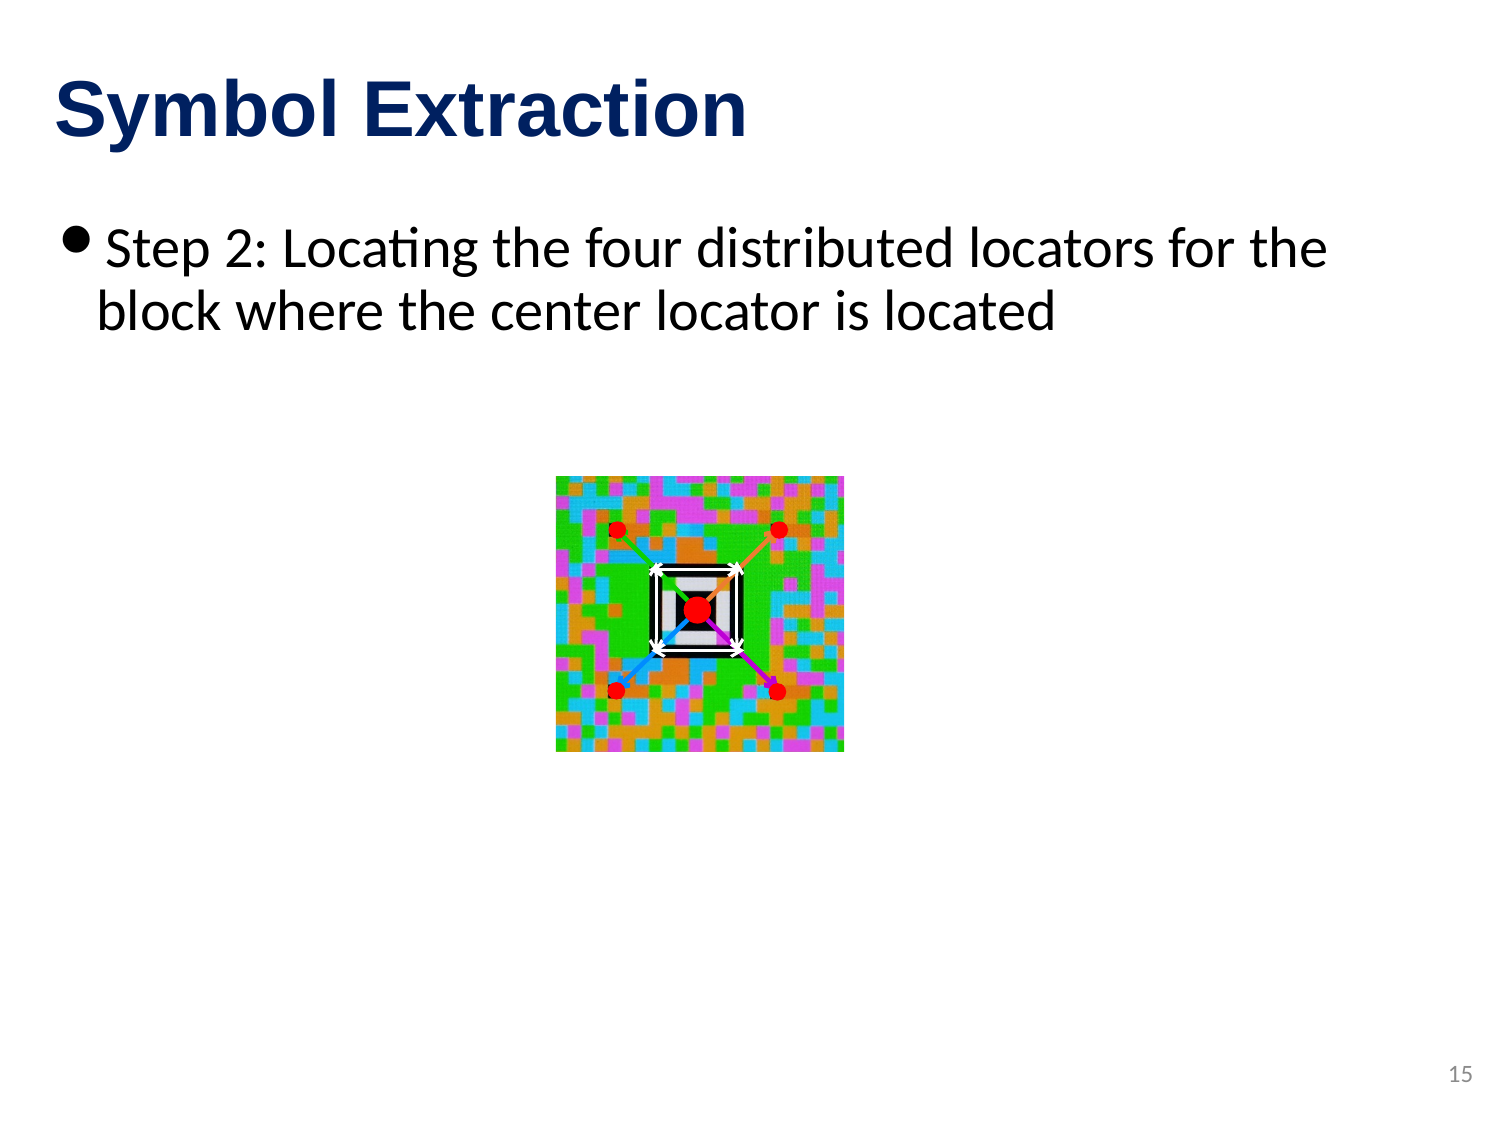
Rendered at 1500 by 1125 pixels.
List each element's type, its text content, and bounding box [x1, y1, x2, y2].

list Step 2: Locating the four distributed locators for the block where the center locator is located [43, 210, 1457, 400]
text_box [707, 528, 779, 601]
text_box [648, 561, 745, 654]
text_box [613, 526, 688, 601]
slide_number 15 [1150, 1042, 1489, 1103]
title Symbol Extraction [39, 18, 1454, 204]
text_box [707, 619, 779, 691]
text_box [615, 619, 688, 691]
picture [555, 476, 845, 752]
